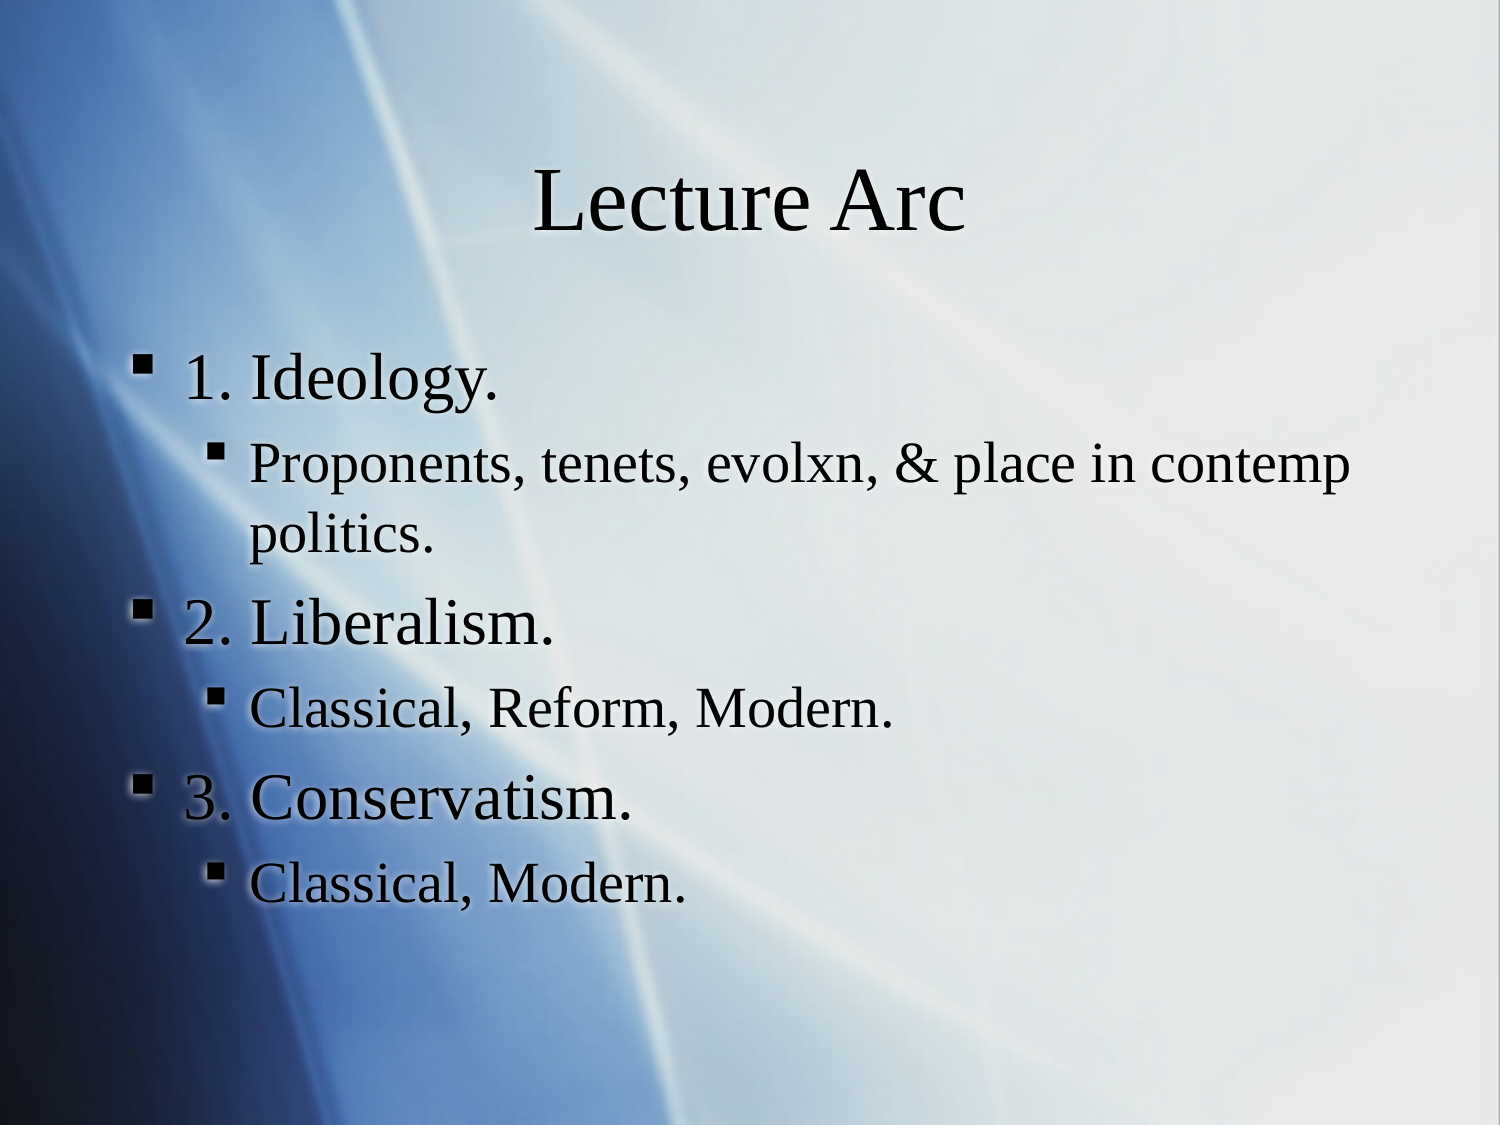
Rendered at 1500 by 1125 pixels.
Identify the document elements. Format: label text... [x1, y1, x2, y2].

list 1. Ideology. Proponents, tenets, evolxn, & place in contemp politics. 2. Liberalism. Classical, Reform, Modern. 3. Conservatism. Classical, Modern. [112, 324, 1388, 1001]
title Lecture Arc [112, 99, 1388, 288]
picture [0, 0, 1500, 1125]
